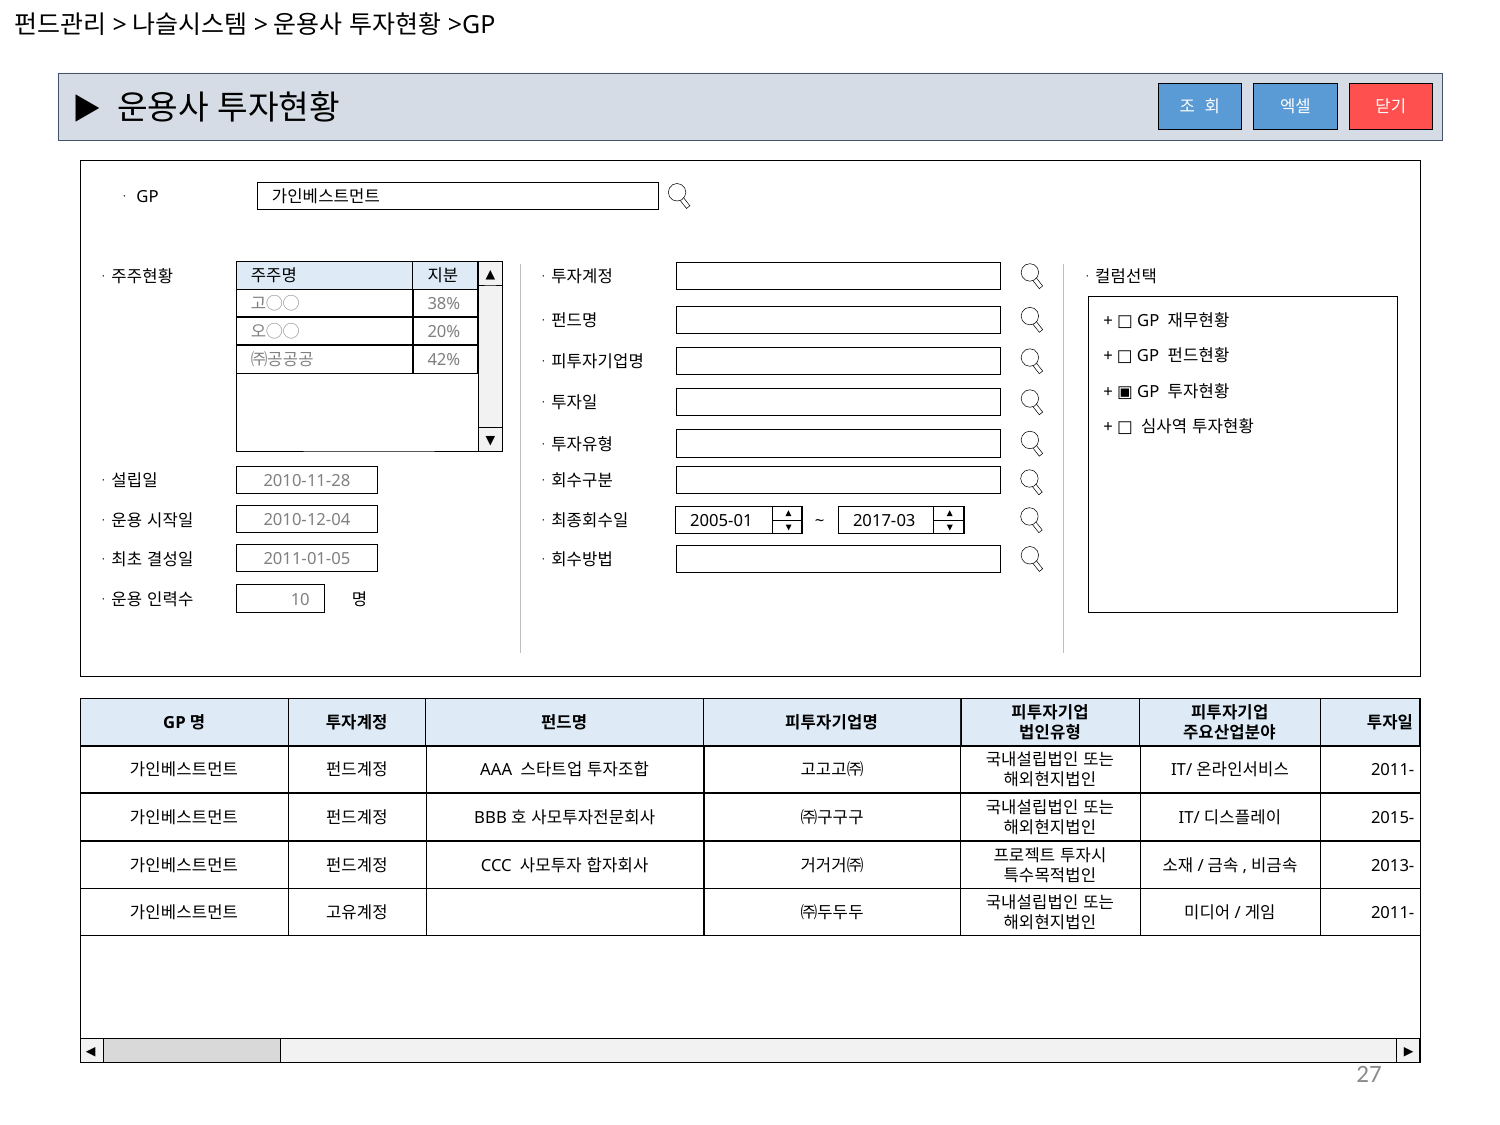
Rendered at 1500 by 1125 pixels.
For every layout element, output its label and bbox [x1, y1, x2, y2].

slide_number [1059, 1042, 1397, 1103]
text_box [0, 0, 1500, 50]
text_box [79, 160, 1421, 677]
text_box [79, 697, 1421, 1063]
text_box [57, 72, 1443, 141]
